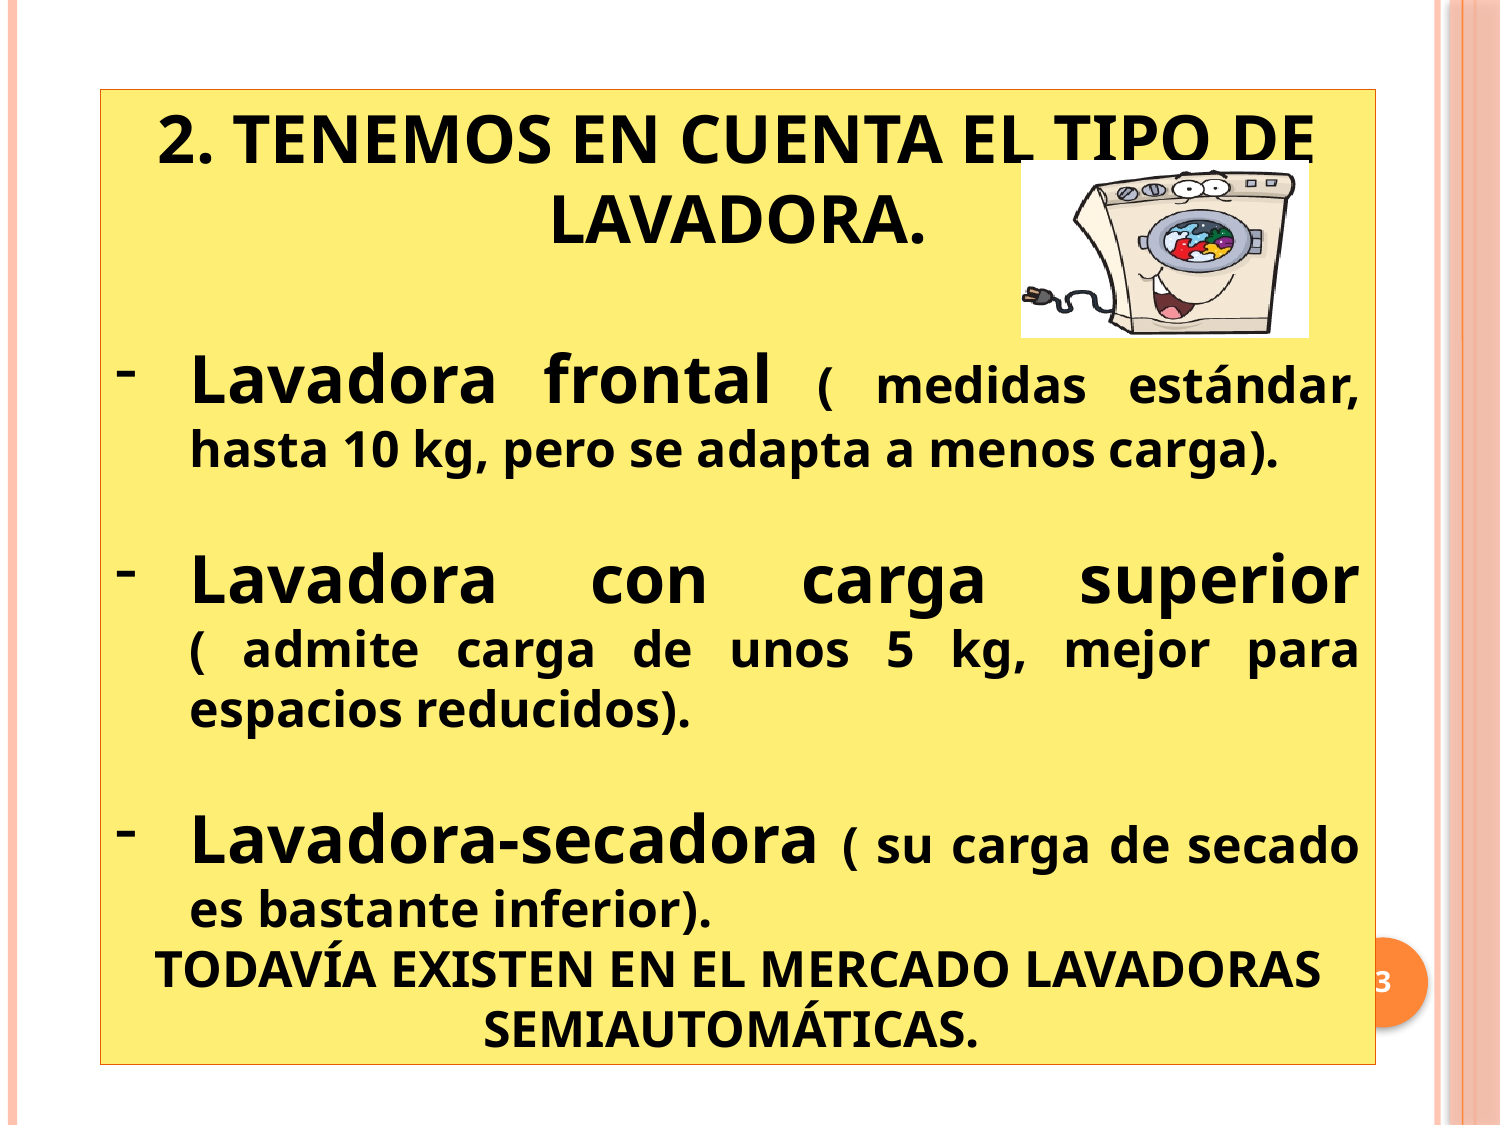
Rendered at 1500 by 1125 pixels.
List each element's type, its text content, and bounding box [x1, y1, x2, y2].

text_box 2. TENEMOS EN CUENTA EL TIPO DE LAVADORA. Lavadora frontal ( medidas estándar, hasta 10 kg, pero se adapta a menos carga). Lavadora con carga superior ( admite carga de unos 5 kg, mejor para espacios reducidos). Lavadora-secadora ( su carga de secado es bastante inferior). TODAVÍA EXISTEN EN EL MERCADO LAVADORAS SEMIAUTOMÁTICAS. [100, 89, 1376, 1065]
picture [1021, 160, 1309, 339]
slide_number 3 [1333, 940, 1434, 1027]
